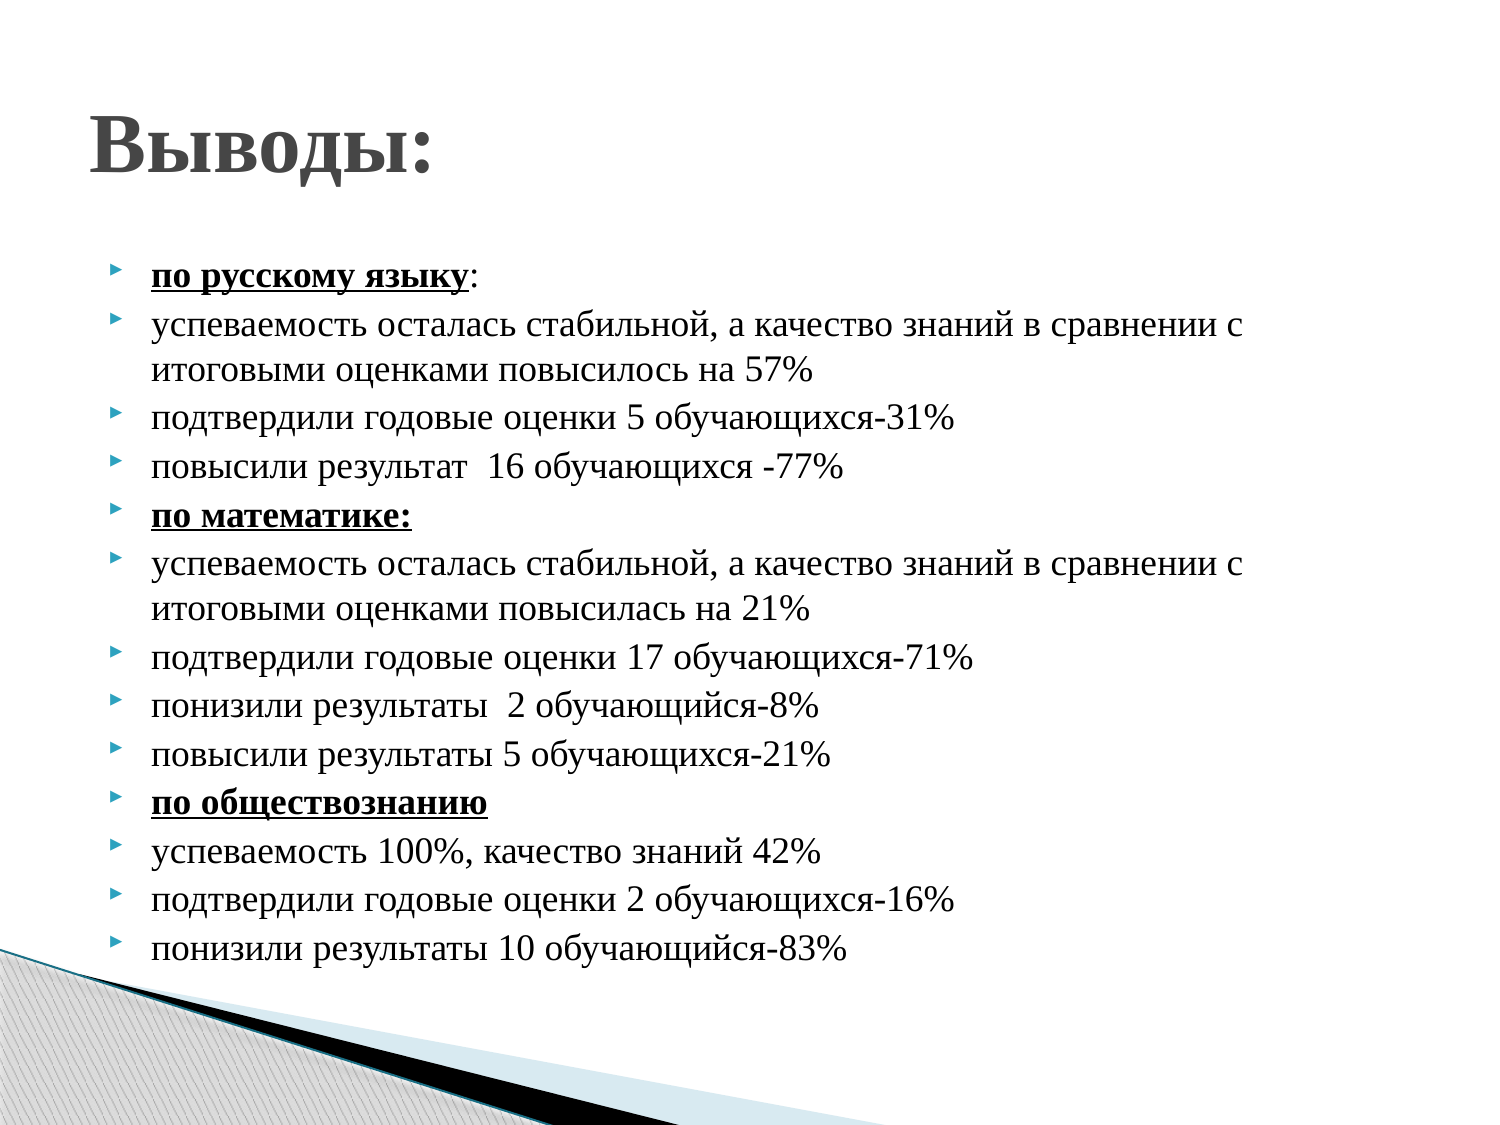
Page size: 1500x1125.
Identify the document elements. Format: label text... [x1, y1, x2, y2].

list по русскому языку: успеваемость осталась стабильной, а качество знаний в сравнении с итоговыми оценками повысилось на 57% подтвердили годовые оценки 5 обучающихся-31% повысили результат 16 обучающихся -77% по математике: успеваемость осталась стабильной, а качество знаний в сравнении с итоговыми оценками повысилась на 21% подтвердили годовые оценки 17 обучающихся-71% понизили результаты 2 обучающийся-8% повысили результаты 5 обучающихся-21% по обществознанию успеваемость 100%, качество знаний 42% подтвердили годовые оценки 2 обучающихся-16% понизили результаты 10 обучающийся-83% [75, 243, 1425, 986]
title Выводы: [75, 45, 1425, 233]
